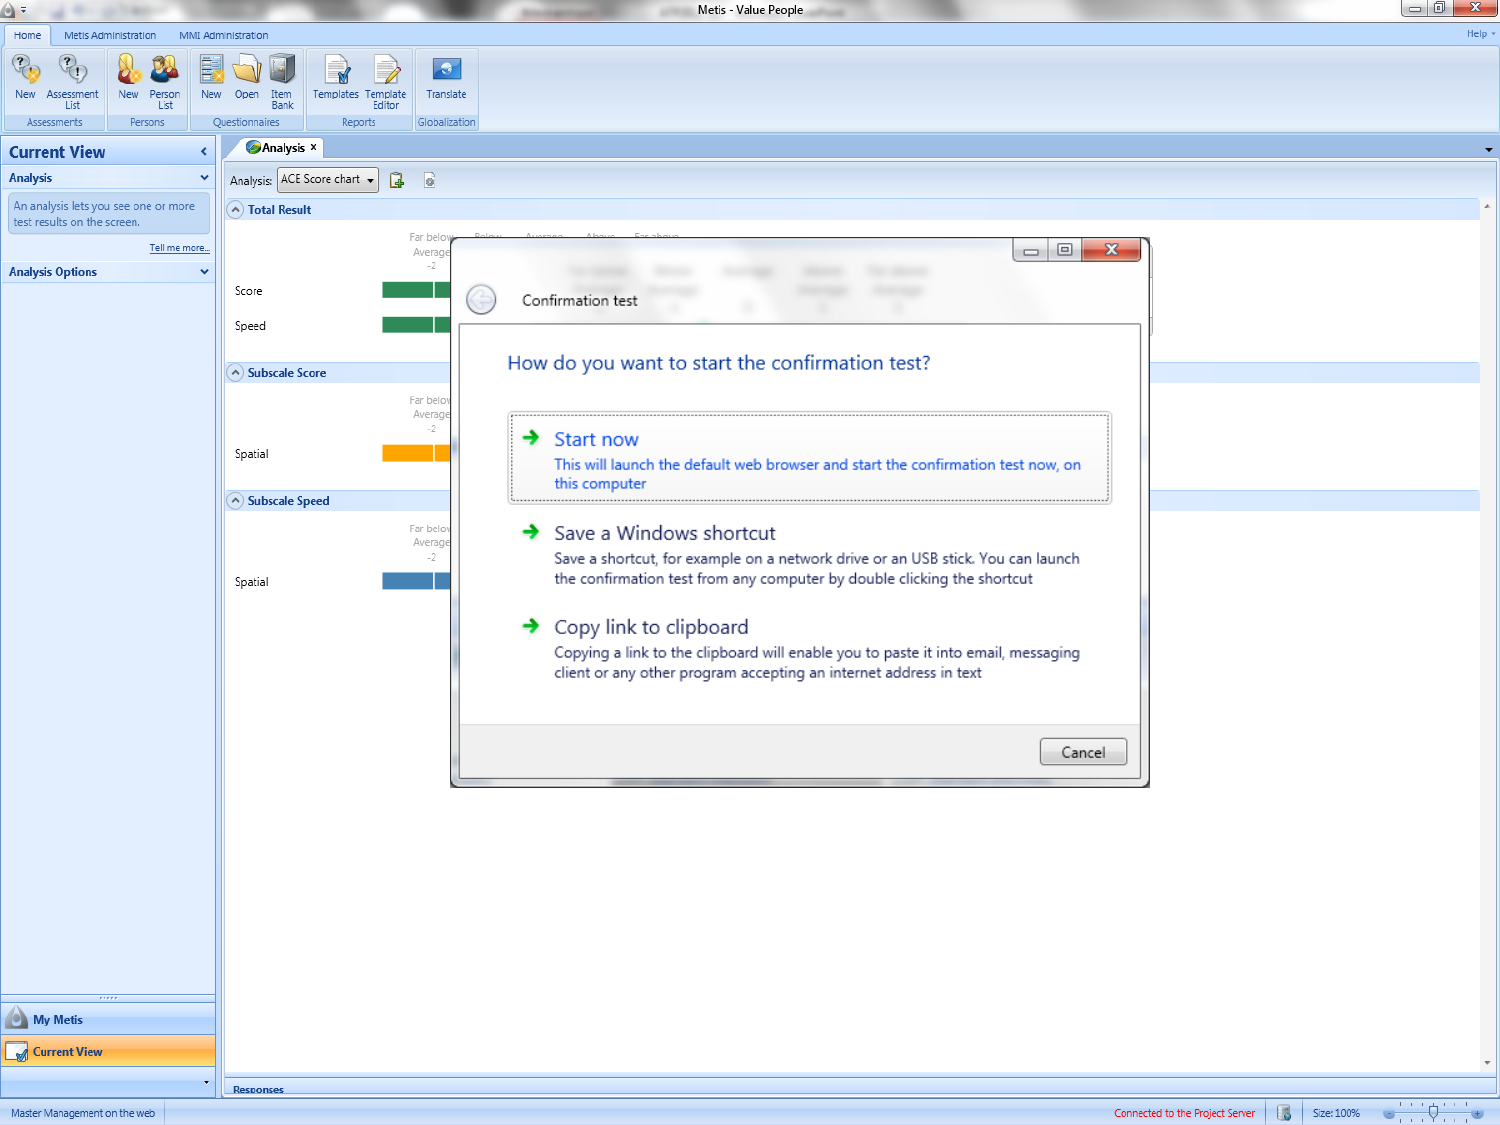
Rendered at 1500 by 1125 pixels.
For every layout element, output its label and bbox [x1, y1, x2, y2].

list [0, 0, 1500, 1125]
picture [449, 237, 1151, 788]
